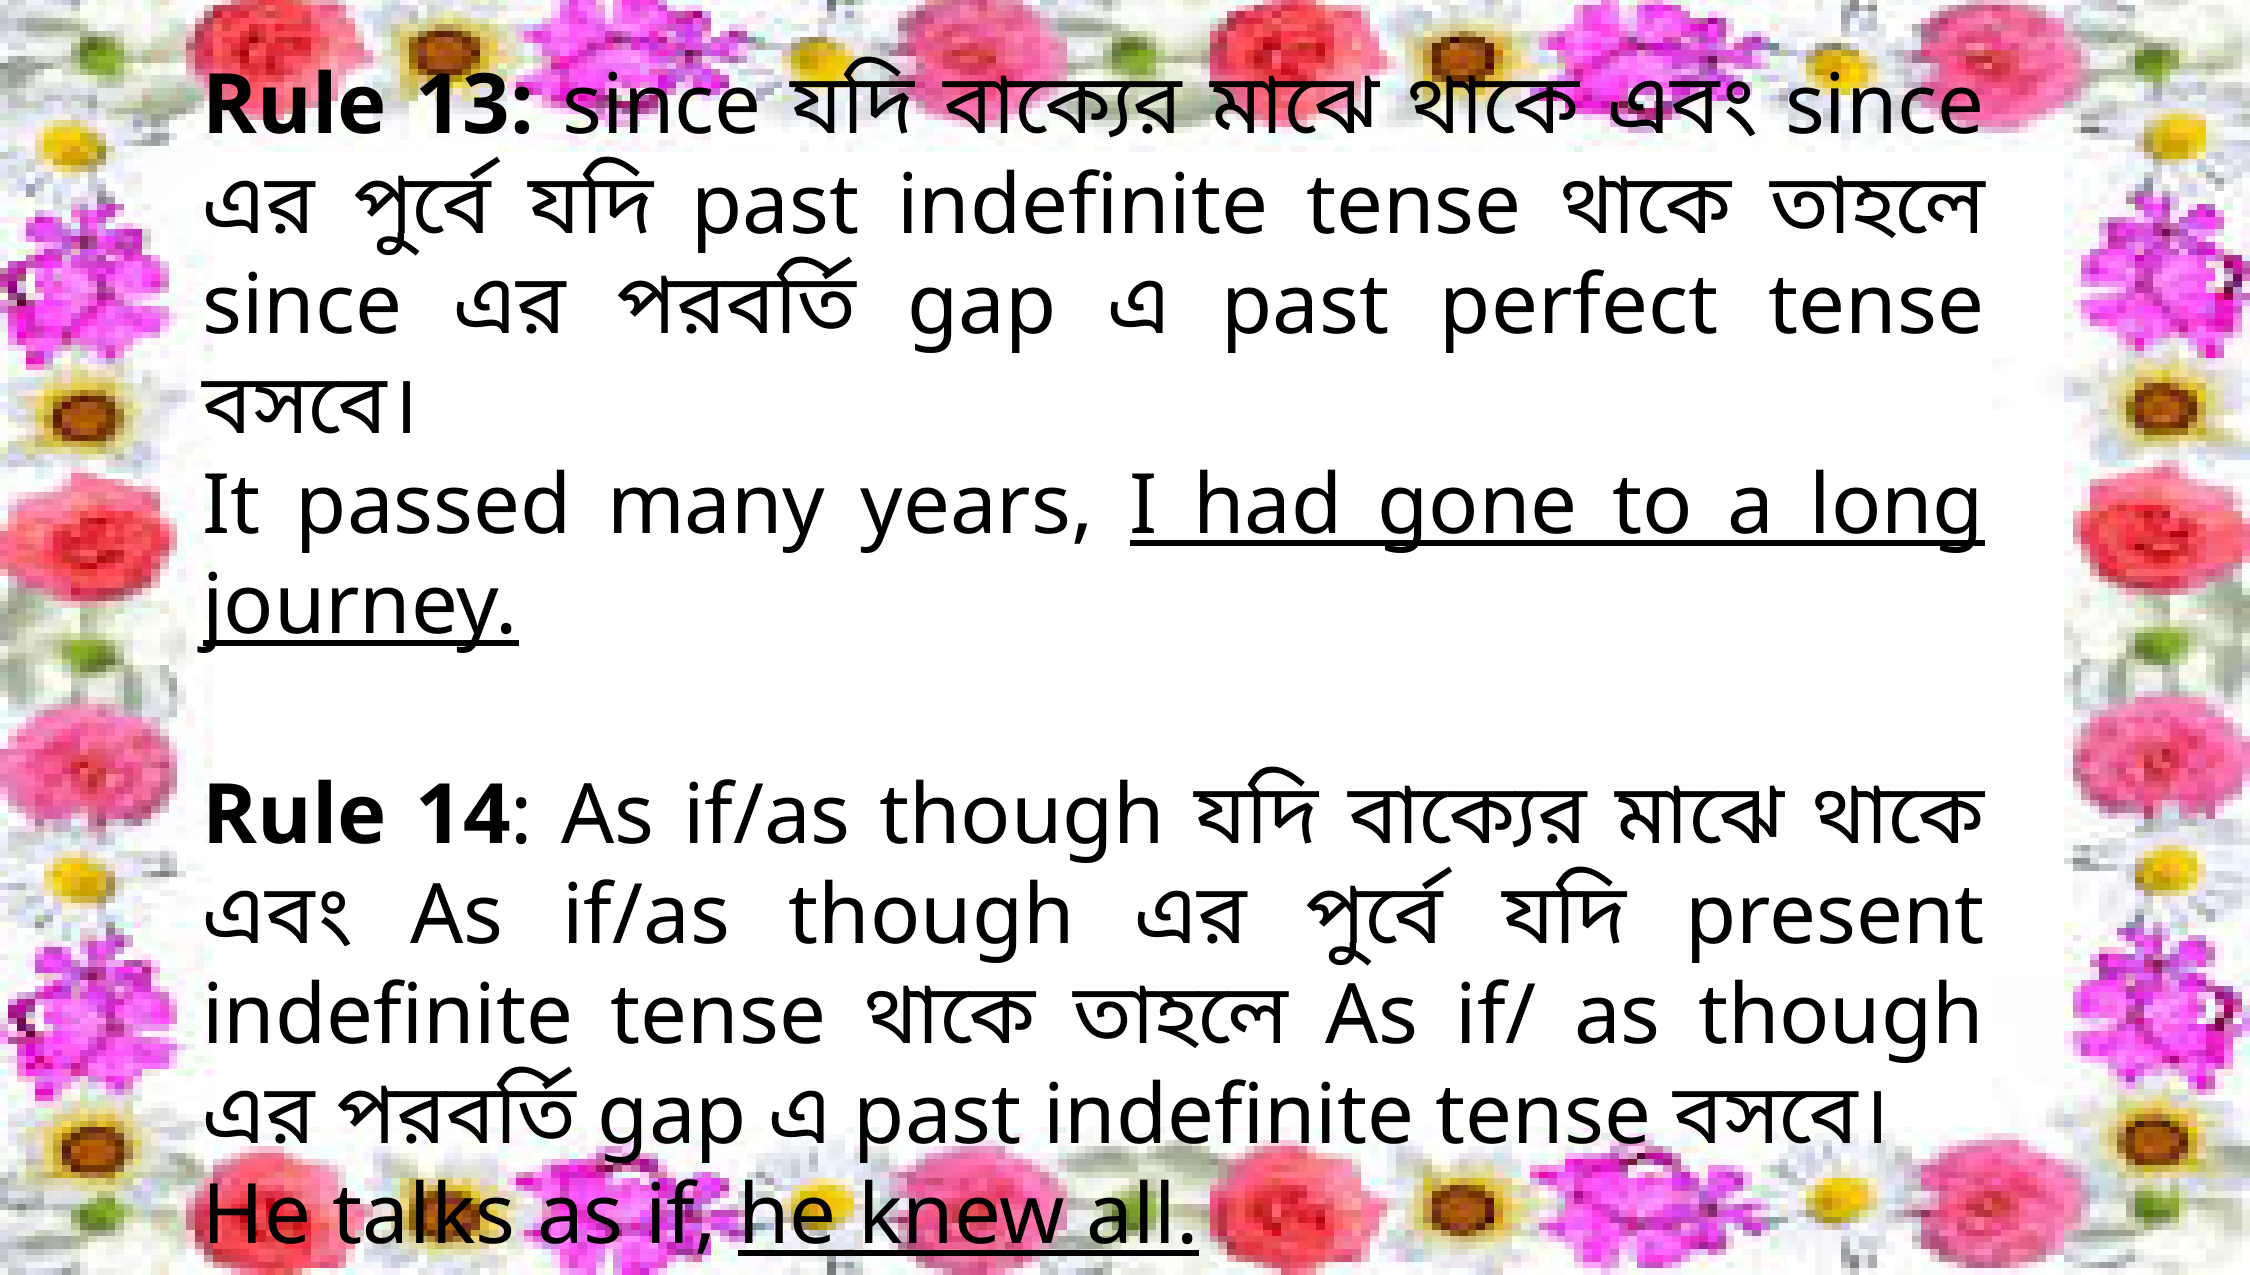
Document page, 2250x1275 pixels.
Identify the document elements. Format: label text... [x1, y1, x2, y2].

text_box Rule 13: since যদি বাক্যের মাঝে থাকে এবং since এর পুর্বে যদি past indefinite tense থাকে তাহলে since এর পরবর্তি gap এ past perfect tense বসবে। It passed many years, I had gone to a long journey. Rule 14: As if/as though যদি বাক্যের মাঝে থাকে এবং As if/as though এর পুর্বে যদি present indefinite tense থাকে তাহলে As if/ as though এর পরবর্তি gap এ past indefinite tense বসবে। He talks as if, he knew all. [187, 43, 2000, 1268]
picture [0, 0, 2250, 1275]
